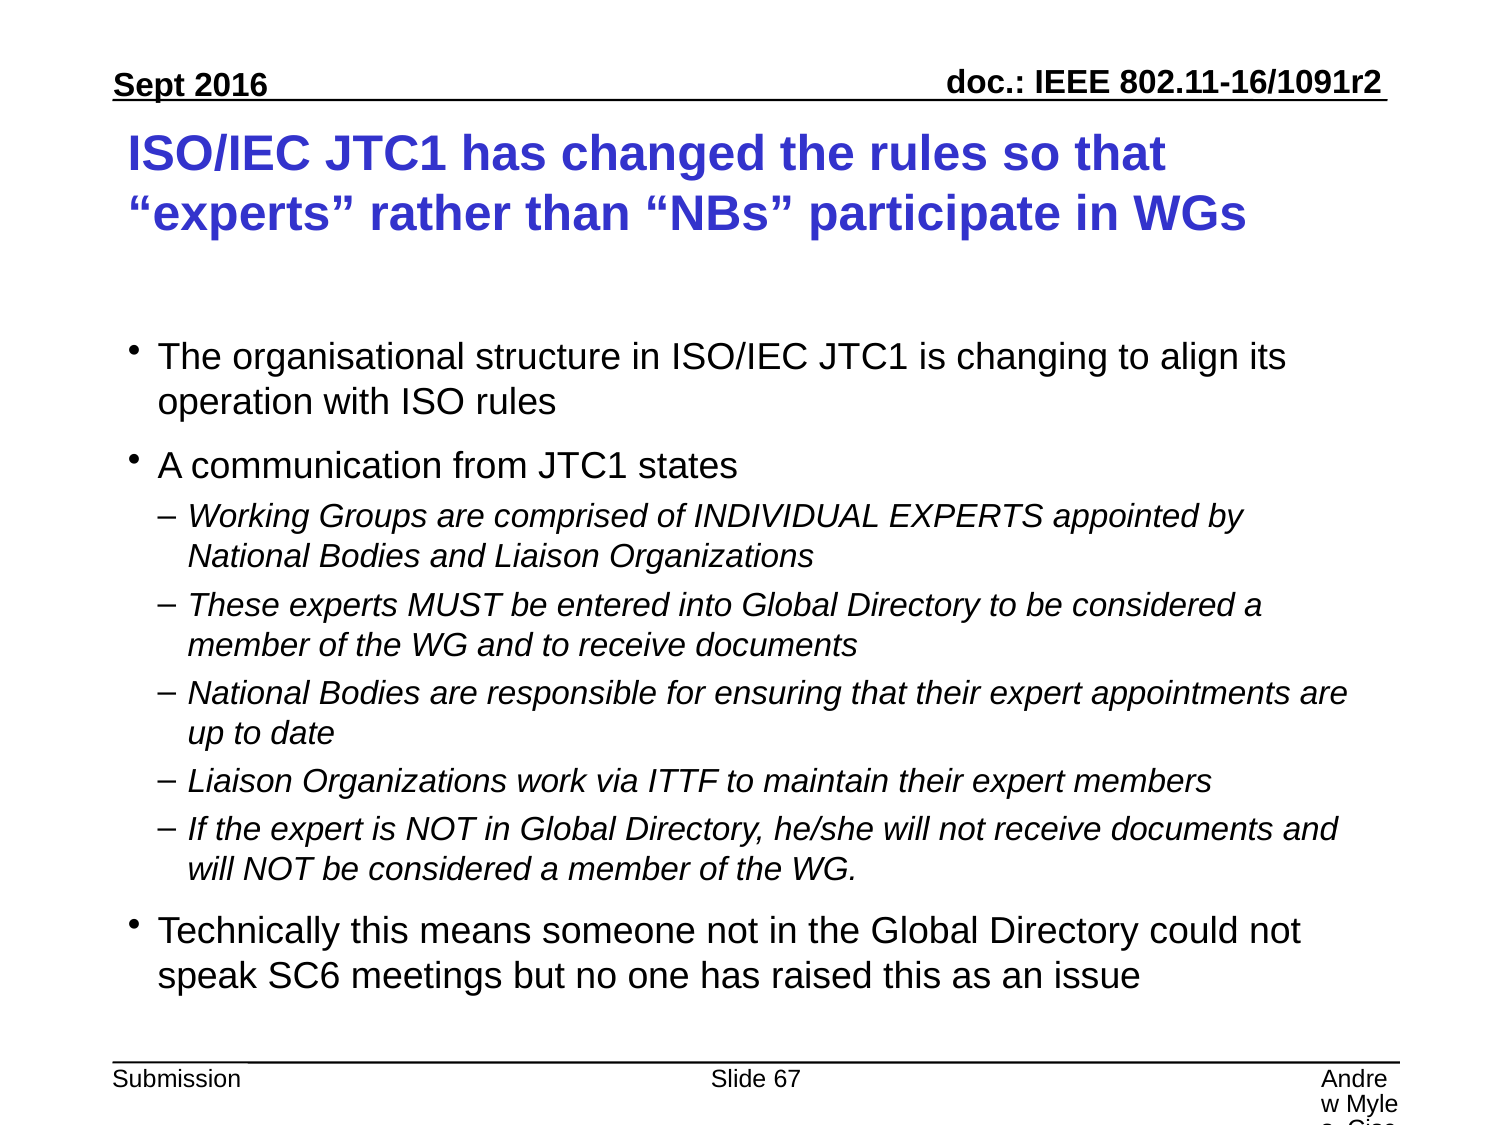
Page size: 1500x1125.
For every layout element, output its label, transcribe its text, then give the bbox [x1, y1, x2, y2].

slide_number Slide 67 [709, 1061, 803, 1093]
footer Andrew Myles, Cisco [1320, 1061, 1402, 1093]
title ISO/IEC JTC1 has changed the rules so that “experts” rather than “NBs” participate in WGs [112, 112, 1388, 288]
list The organisational structure in ISO/IEC JTC1 is changing to align its operation with ISO rules A communication from JTC1 states Working Groups are comprised of INDIVIDUAL EXPERTS appointed by National Bodies and Liaison Organizations These experts MUST be entered into Global Directory to be considered a member of the WG and to receive documents National Bodies are responsible for ensuring that their expert appointments are up to date Liaison Organizations work via ITTF to maintain their expert members If the expert is NOT in Global Directory, he/she will not receive documents and will NOT be considered a member of the WG. Technically this means someone not in the Global Directory could not speak SC6 meetings but no one has raised this as an issue [112, 324, 1388, 1000]
